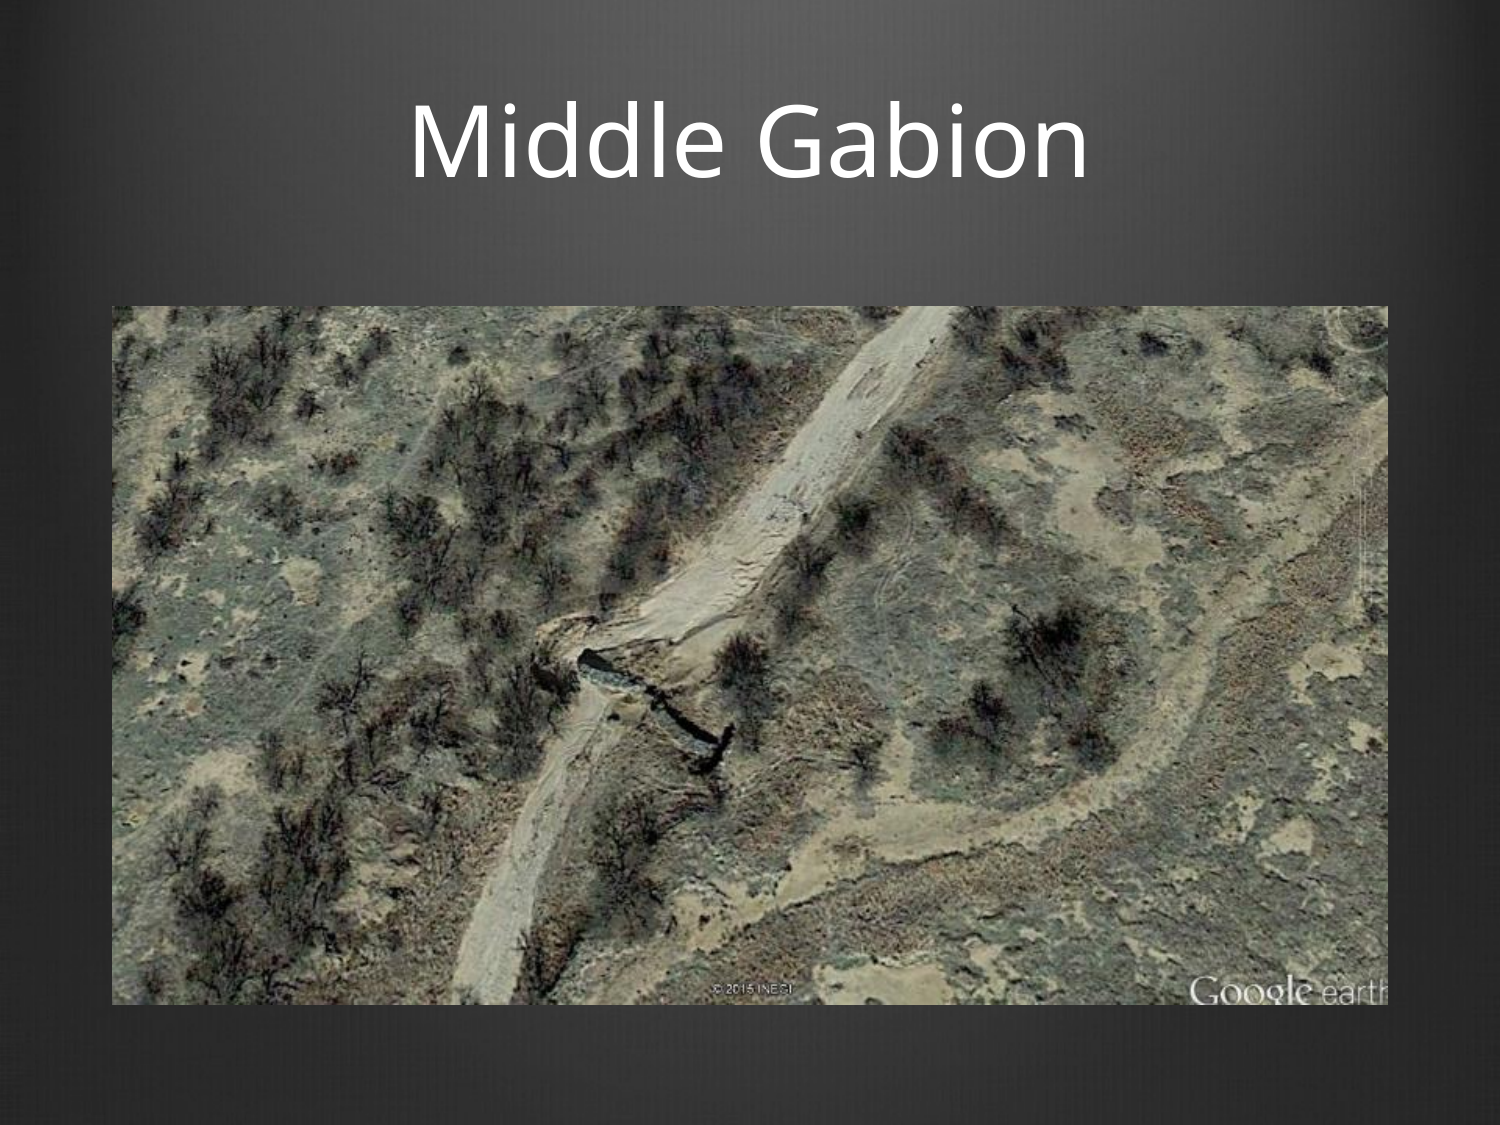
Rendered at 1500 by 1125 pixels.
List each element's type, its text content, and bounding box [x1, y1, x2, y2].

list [112, 306, 1388, 1005]
title Middle Gabion [112, 19, 1388, 255]
